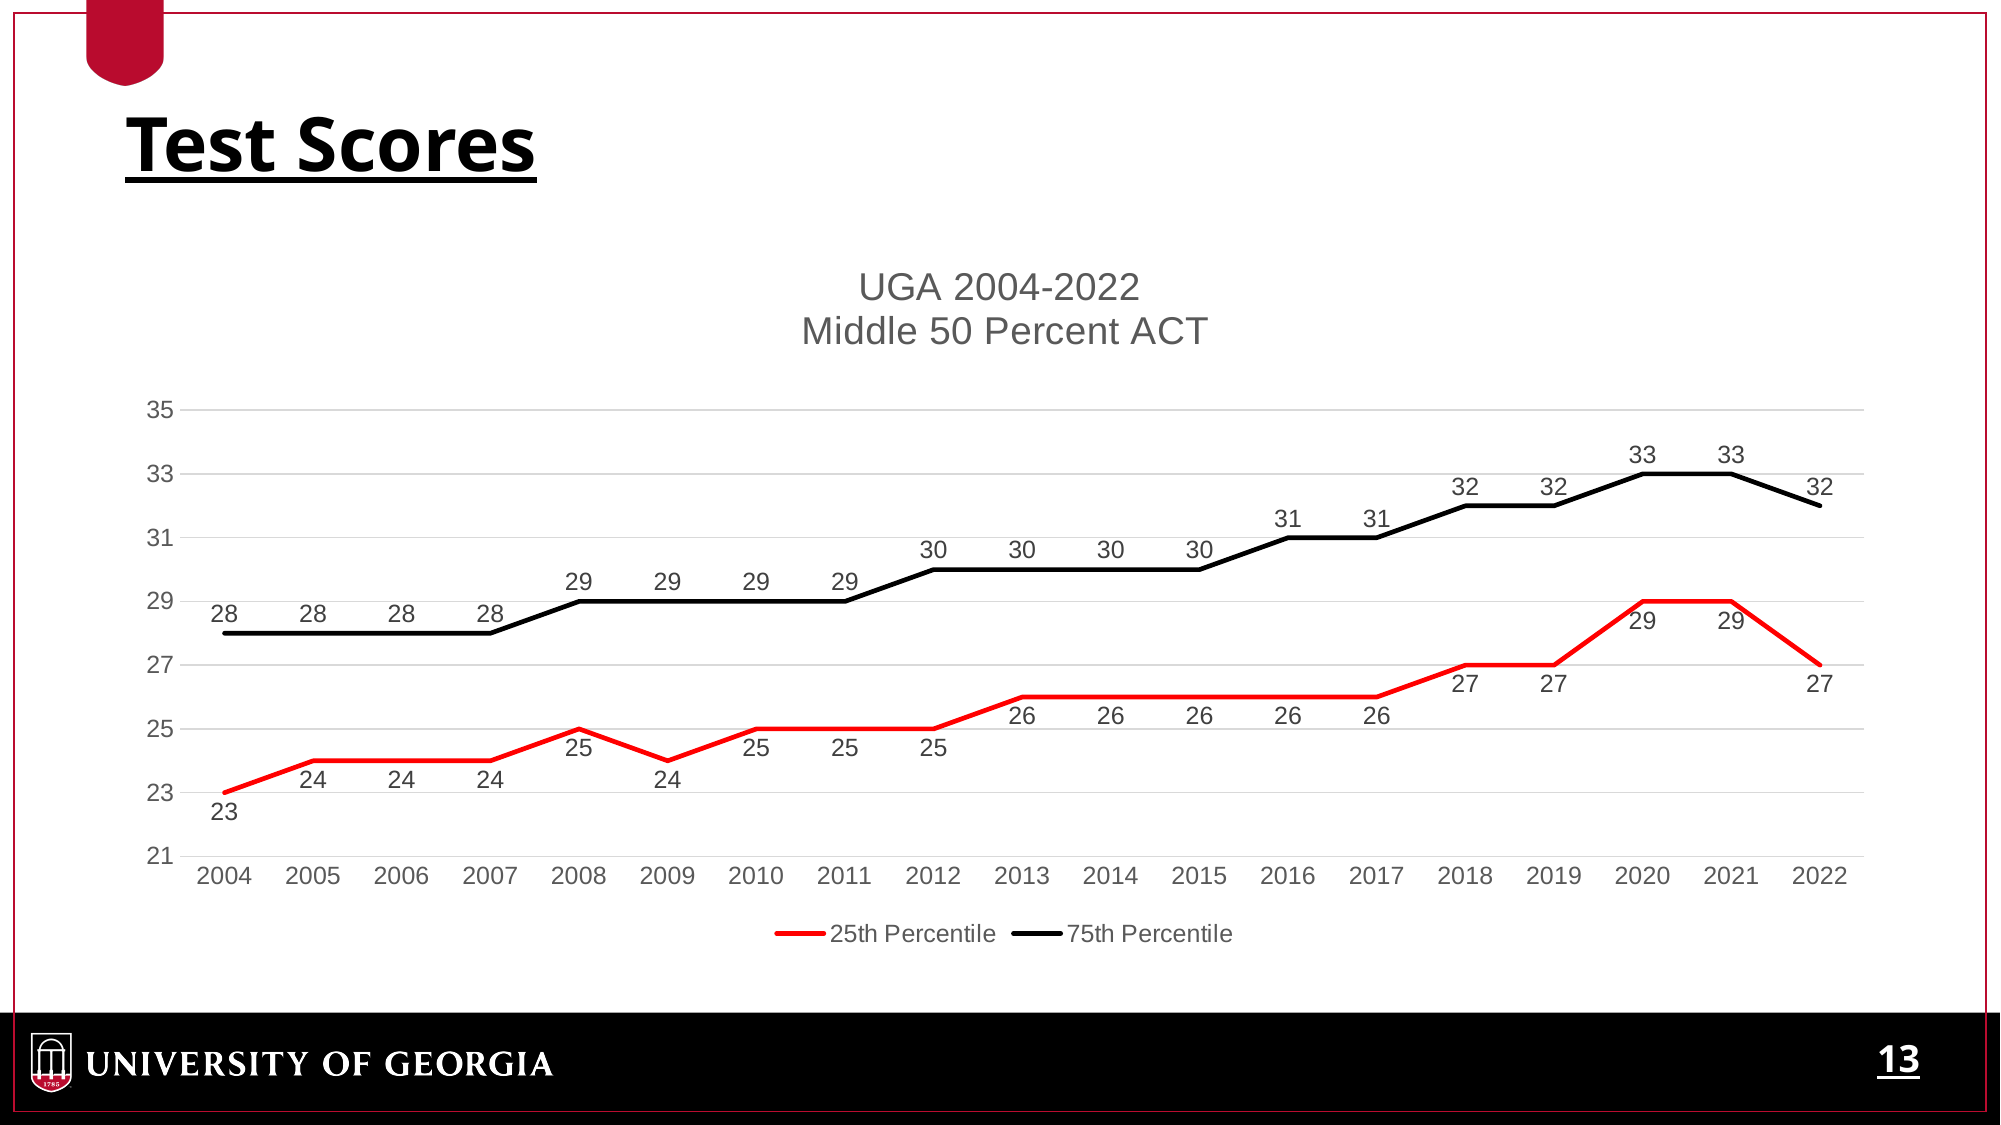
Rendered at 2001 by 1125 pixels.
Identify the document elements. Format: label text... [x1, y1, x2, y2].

list Test Scores [110, 89, 1901, 201]
chart [110, 230, 1901, 953]
picture [15, 975, 582, 1111]
picture [0, 975, 582, 1125]
